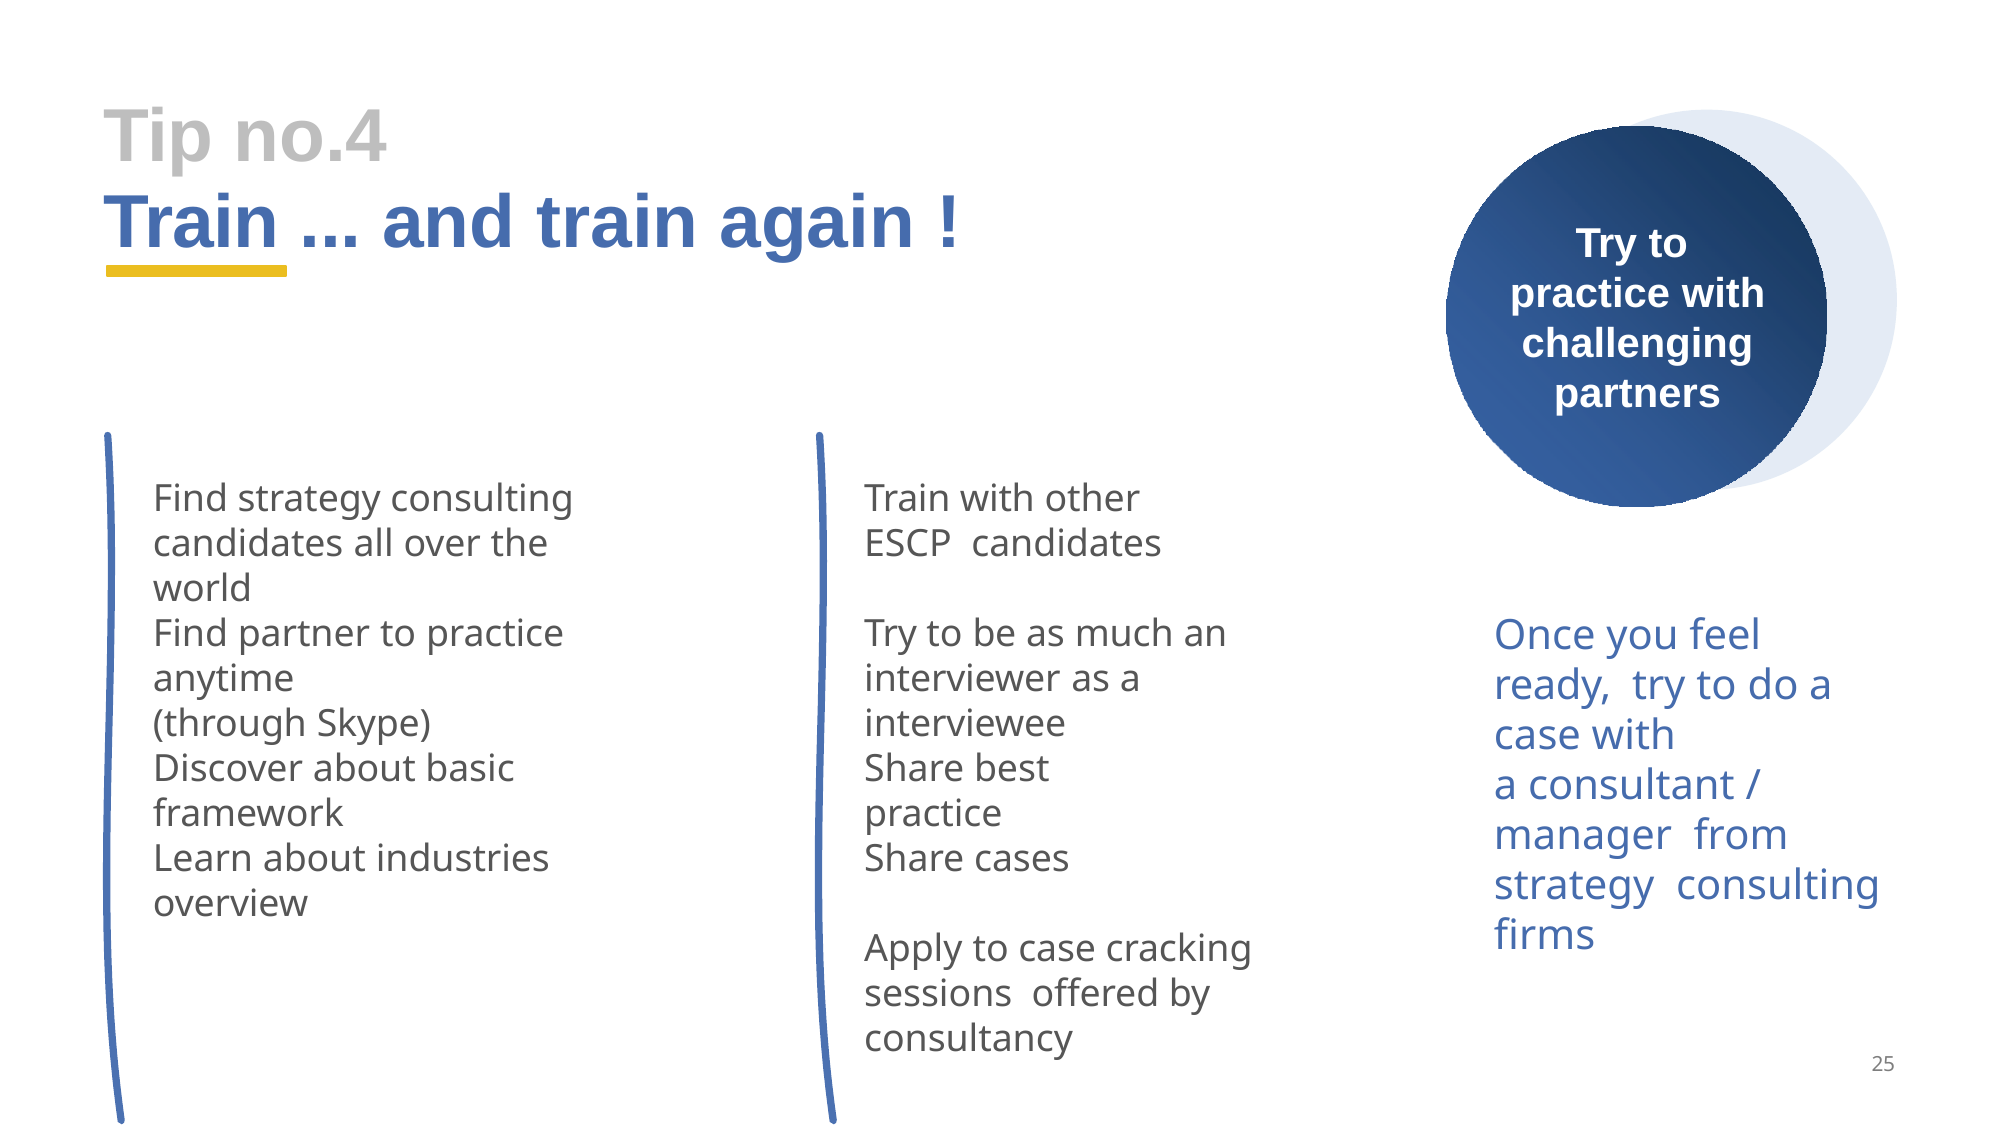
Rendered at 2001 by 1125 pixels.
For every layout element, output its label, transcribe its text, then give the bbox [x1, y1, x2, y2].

text_box Try to be as much an interviewer as a interviewee [862, 606, 1328, 744]
text_box [102, 431, 125, 1125]
text_box Once you feel ready, try to do a case with a consultant / manager from strategy consulting firms [1491, 605, 1920, 958]
text_box Find partner to practice anytime (through Skype) [150, 606, 682, 741]
text_box Find strategy consulting candidates all over the world [150, 471, 630, 606]
text_box 25 [1869, 1048, 1897, 1076]
text_box Learn about industries overview [150, 831, 684, 924]
text_box Share best practice [862, 741, 1190, 834]
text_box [1446, 109, 1898, 507]
title Tip no.4 Train ... and train again ! [101, 89, 968, 280]
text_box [105, 265, 288, 278]
text_box Share cases [862, 831, 1075, 879]
text_box [814, 431, 837, 1125]
text_box Discover about basic framework [150, 741, 688, 834]
text_box Apply to case cracking sessions offered by consultancy [862, 921, 1398, 1059]
text_box Train with other ESCP candidates [862, 471, 1236, 564]
